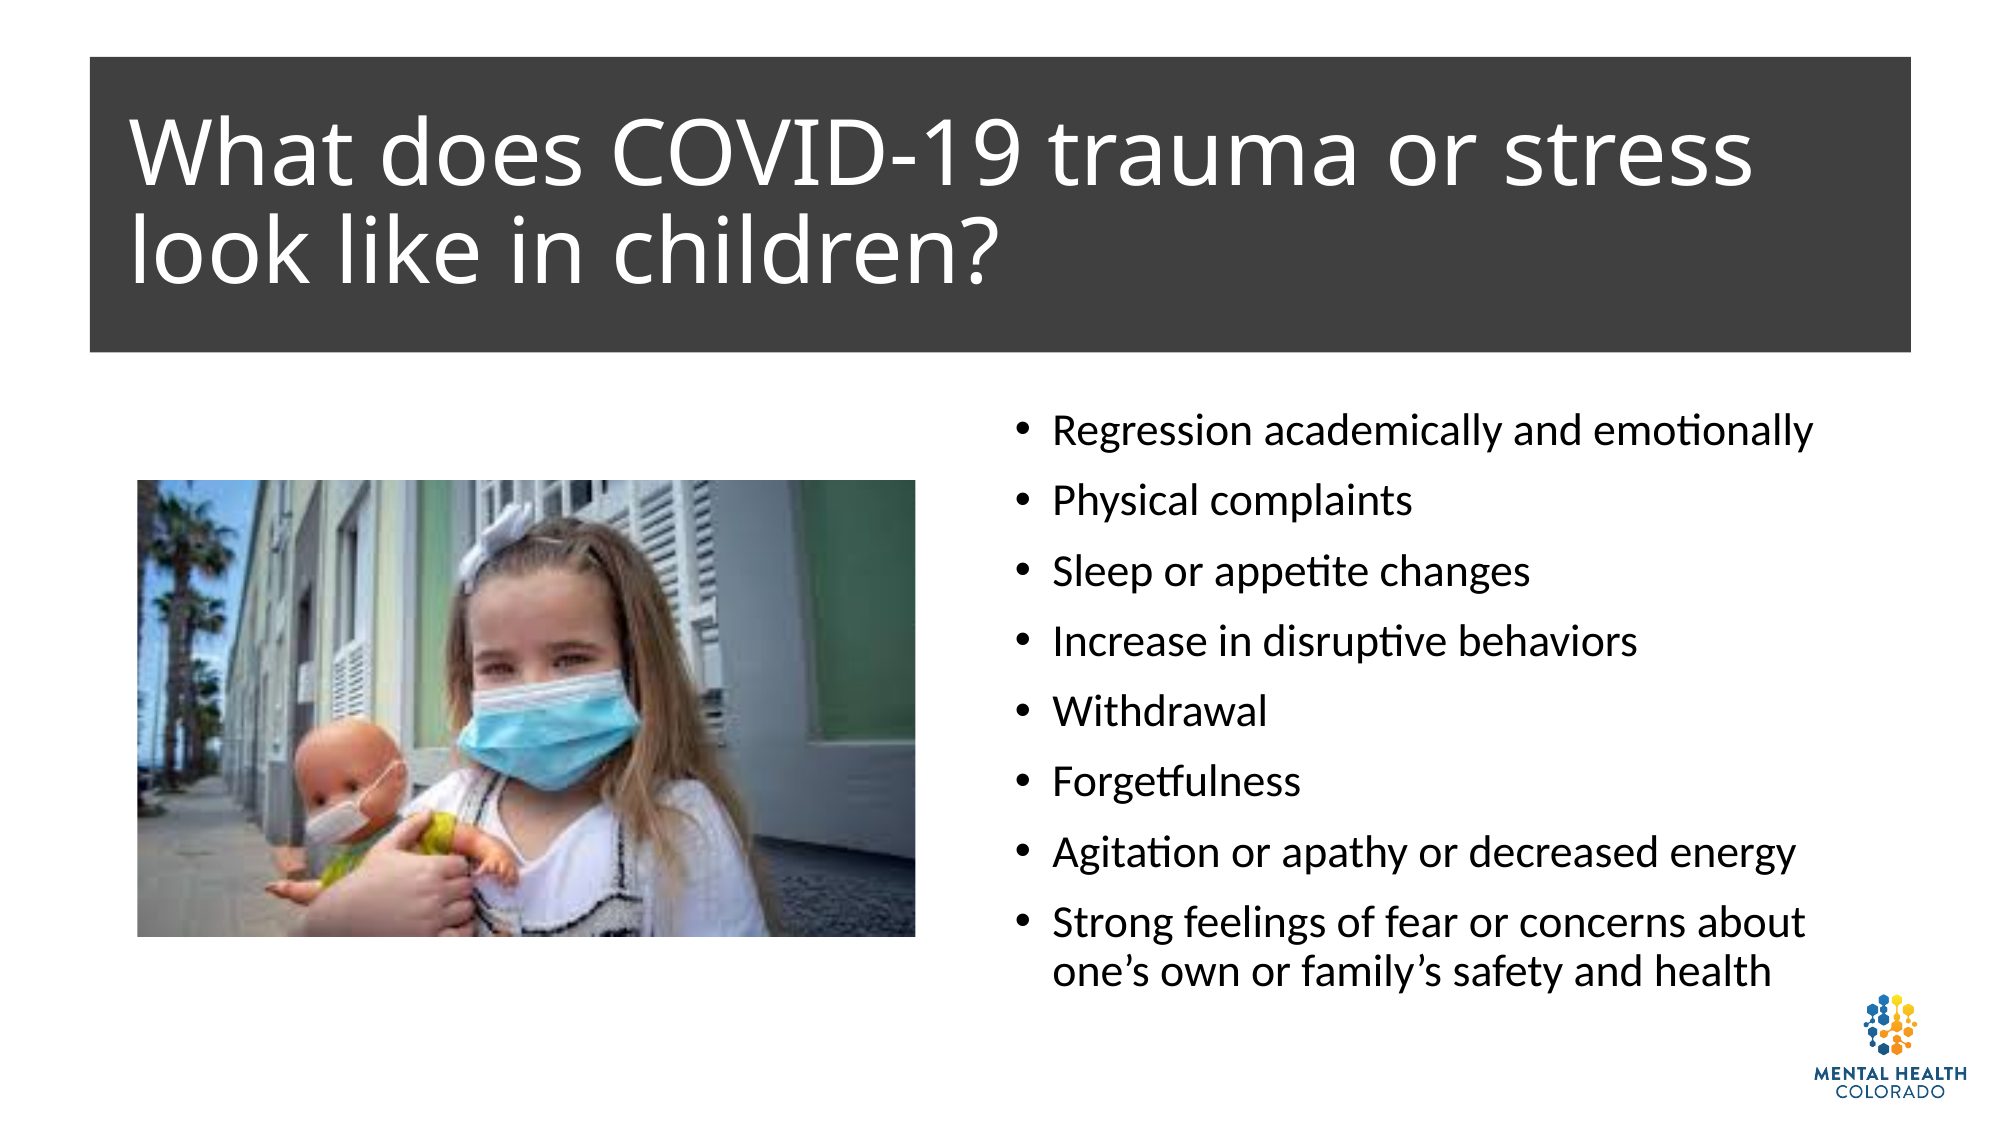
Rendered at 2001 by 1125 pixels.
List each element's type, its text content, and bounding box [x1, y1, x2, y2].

list Regression academically and emotionally Physical complaints Sleep or appetite changes Increase in disruptive behaviors Withdrawal Forgetfulness Agitation or apathy or decreased energy Strong feelings of fear or concerns about one’s own or family’s safety and health [999, 373, 1911, 1029]
picture [137, 479, 916, 937]
text_box [89, 56, 1912, 353]
picture [1790, 976, 1991, 1117]
title What does COVID-19 trauma or stress look like in children? [113, 96, 1935, 314]
